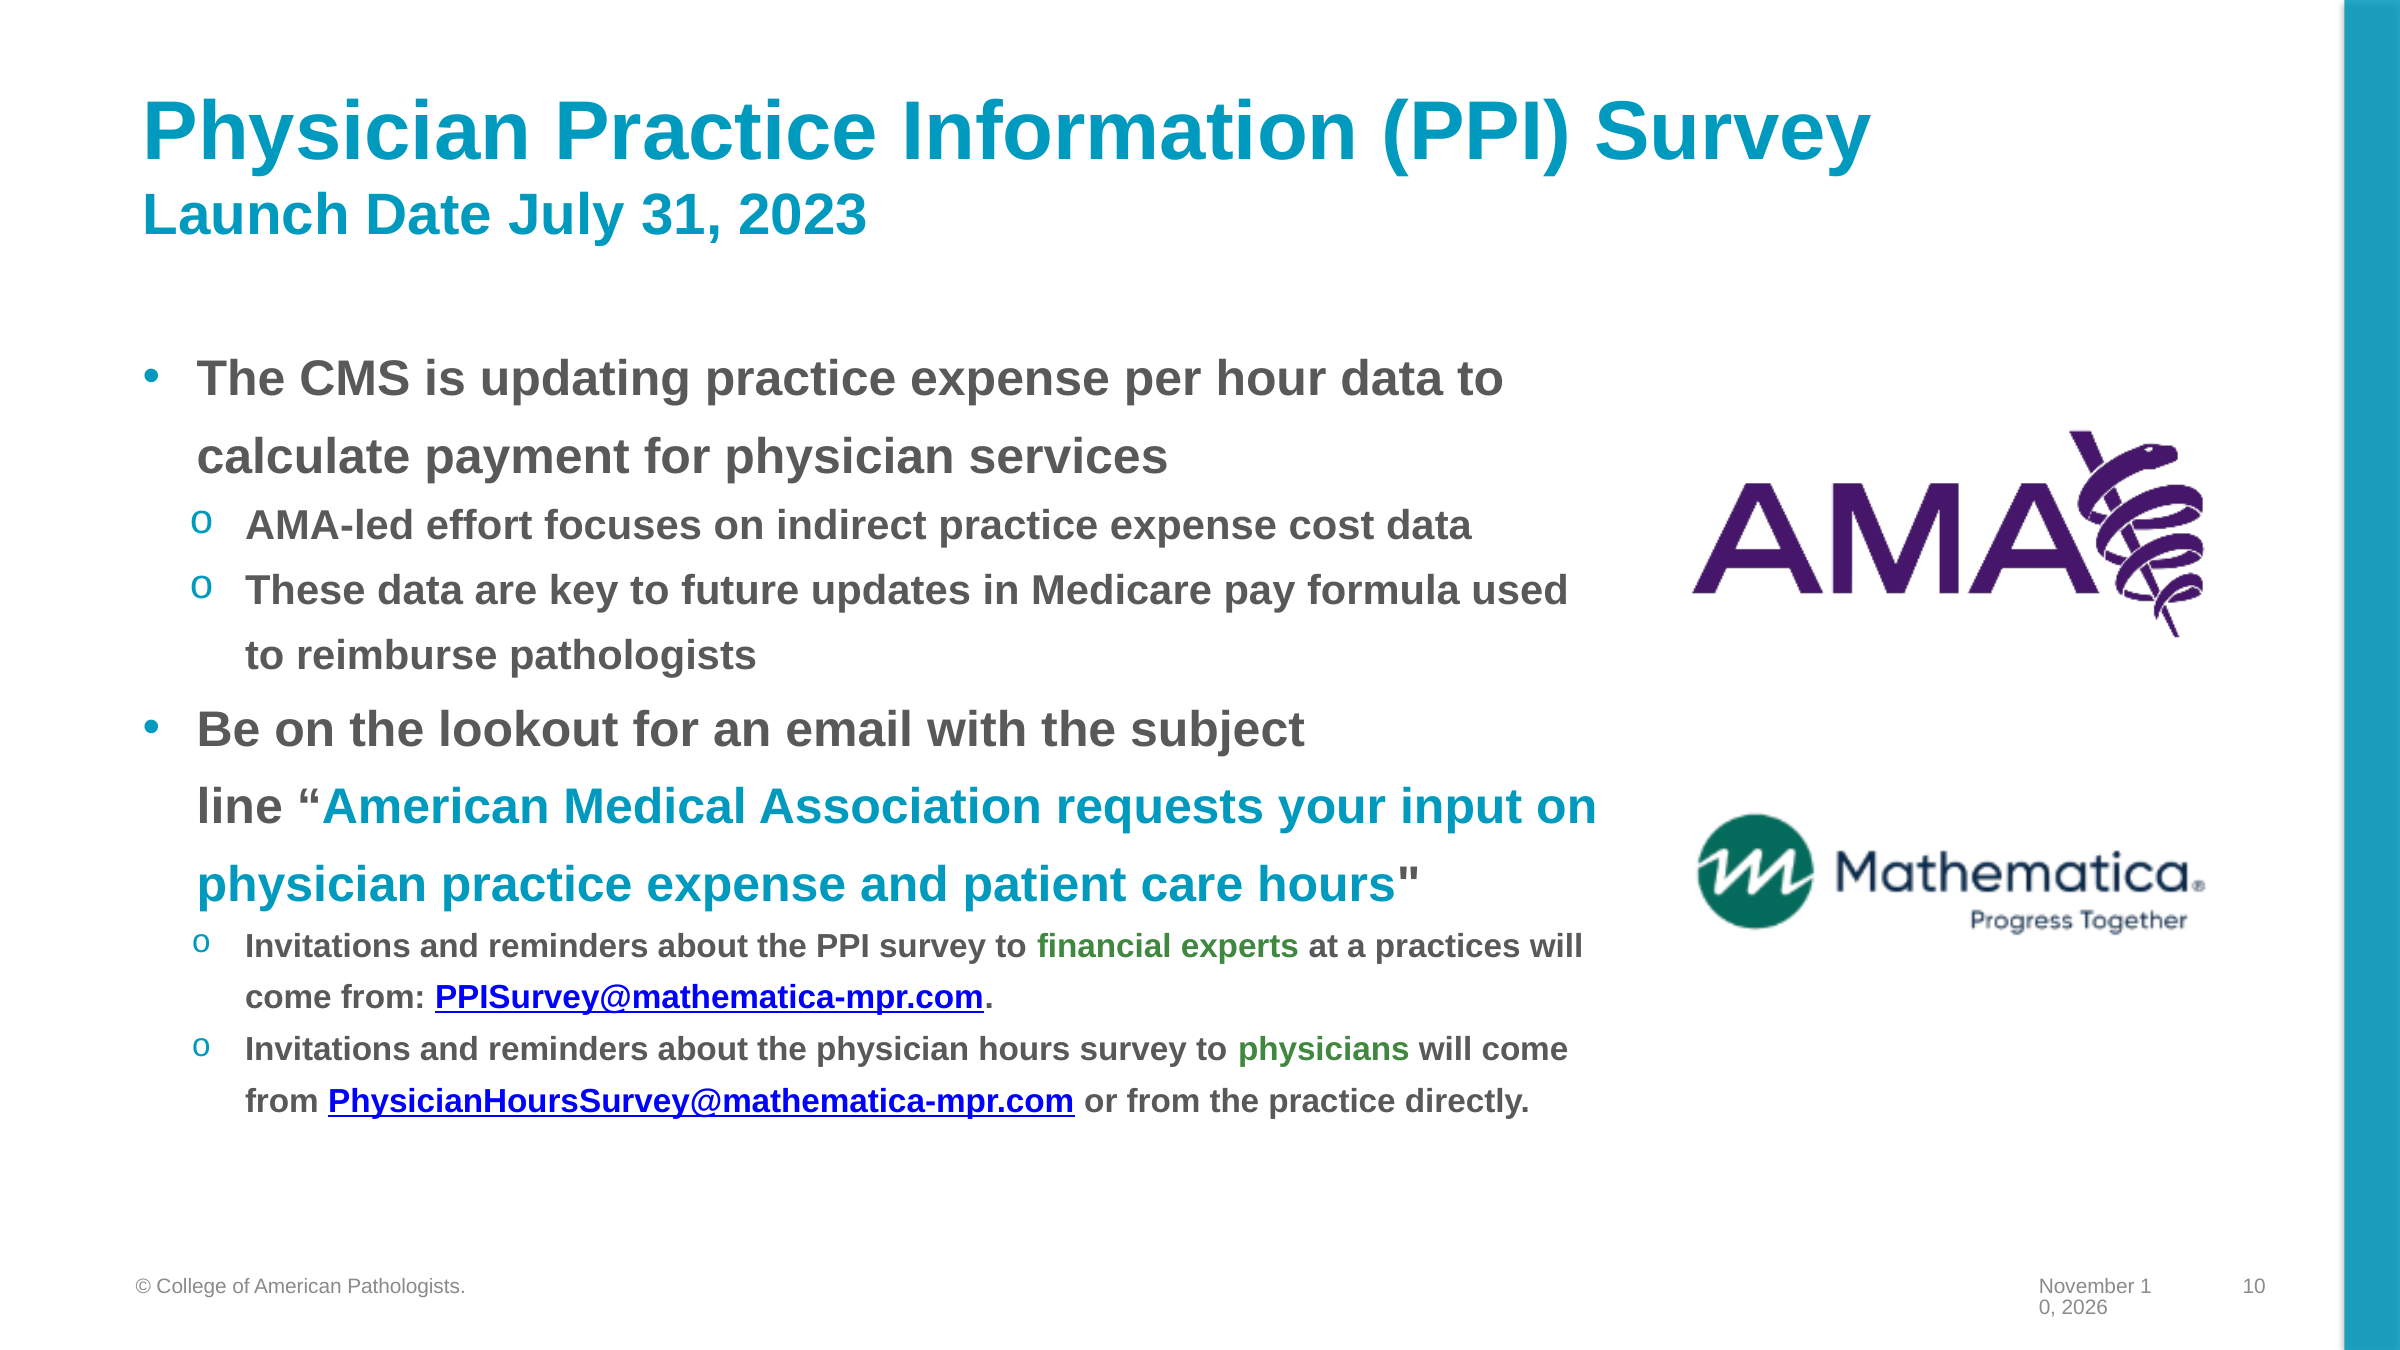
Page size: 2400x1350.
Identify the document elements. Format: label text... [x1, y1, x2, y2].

picture [1677, 391, 2217, 675]
slide_number 10 [2216, 1264, 2288, 1306]
footer 30 November 2023 [2017, 1264, 2181, 1306]
list The CMS is updating practice expense per hour data to calculate payment for physician services AMA-led effort focuses on indirect practice expense cost data These data are key to future updates in Medicare pay formula used to reimburse pathologists Be on the lookout for an email with the subject line “American Medical Association requests your input on physician practice expense and patient care hours" Invitations and reminders about the PPI survey to financial experts at a practices will come from: PPISurvey@mathematica-mpr.com. Invitations and reminders about the physician hours survey to physicians will come from PhysicianHoursSurvey@mathematica-mpr.com or from the practice directly. [142, 327, 1614, 1235]
title Physician Practice Information (PPI) Survey Launch Date July 31, 2023 [142, 76, 2291, 207]
picture [1680, 725, 2217, 1020]
